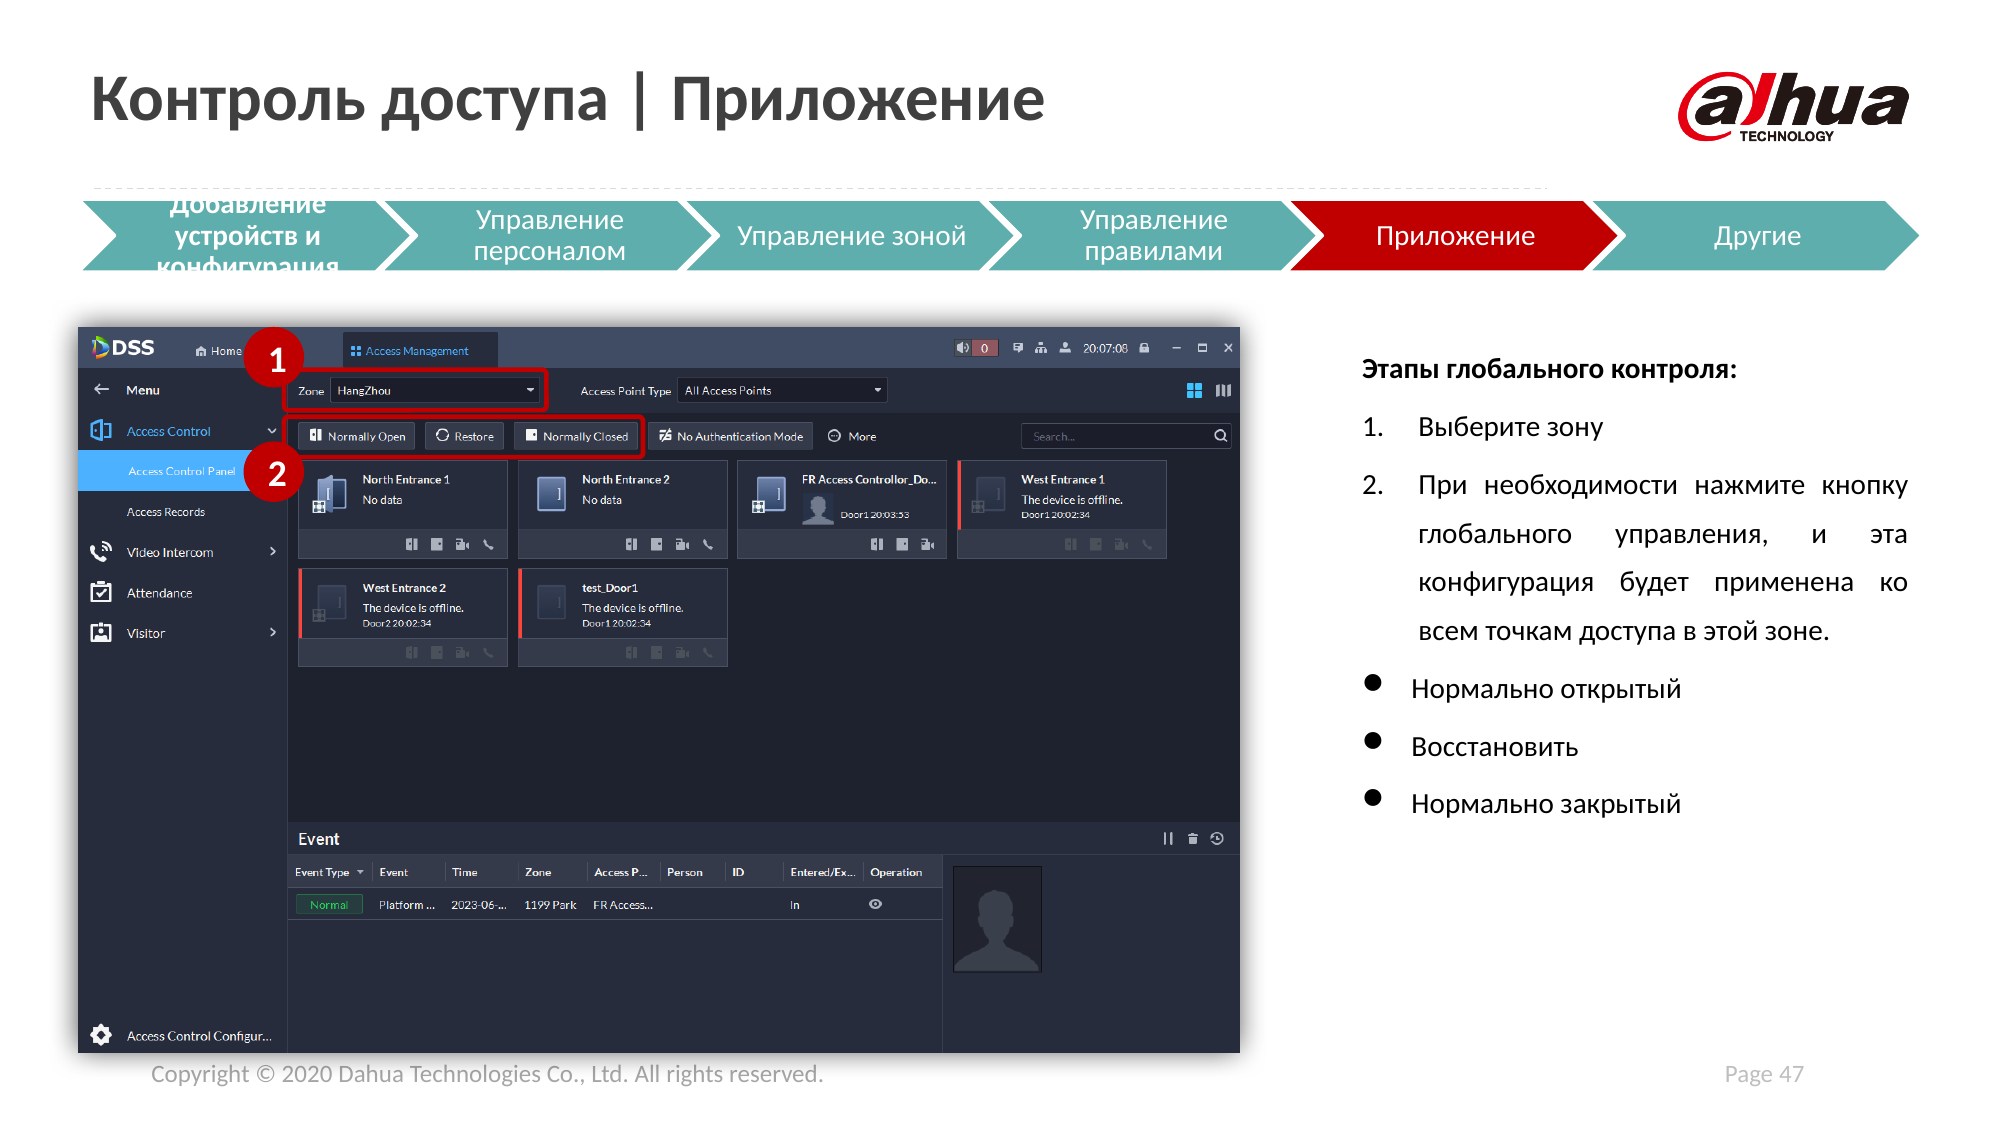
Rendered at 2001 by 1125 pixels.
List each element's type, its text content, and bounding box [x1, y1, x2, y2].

title Контроль доступа | Приложение [78, 44, 1676, 144]
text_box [76, 198, 1924, 273]
picture [1676, 70, 1912, 143]
list Этапы глобального контроля: Выберите зону При необходимости нажмите кнопку глобального управления, и эта конфигурация будет применена ко всем точкам доступа в этой зоне. Нормально открытый Восстановить Нормально закрытый [1346, 328, 1924, 827]
picture [78, 327, 1240, 1053]
